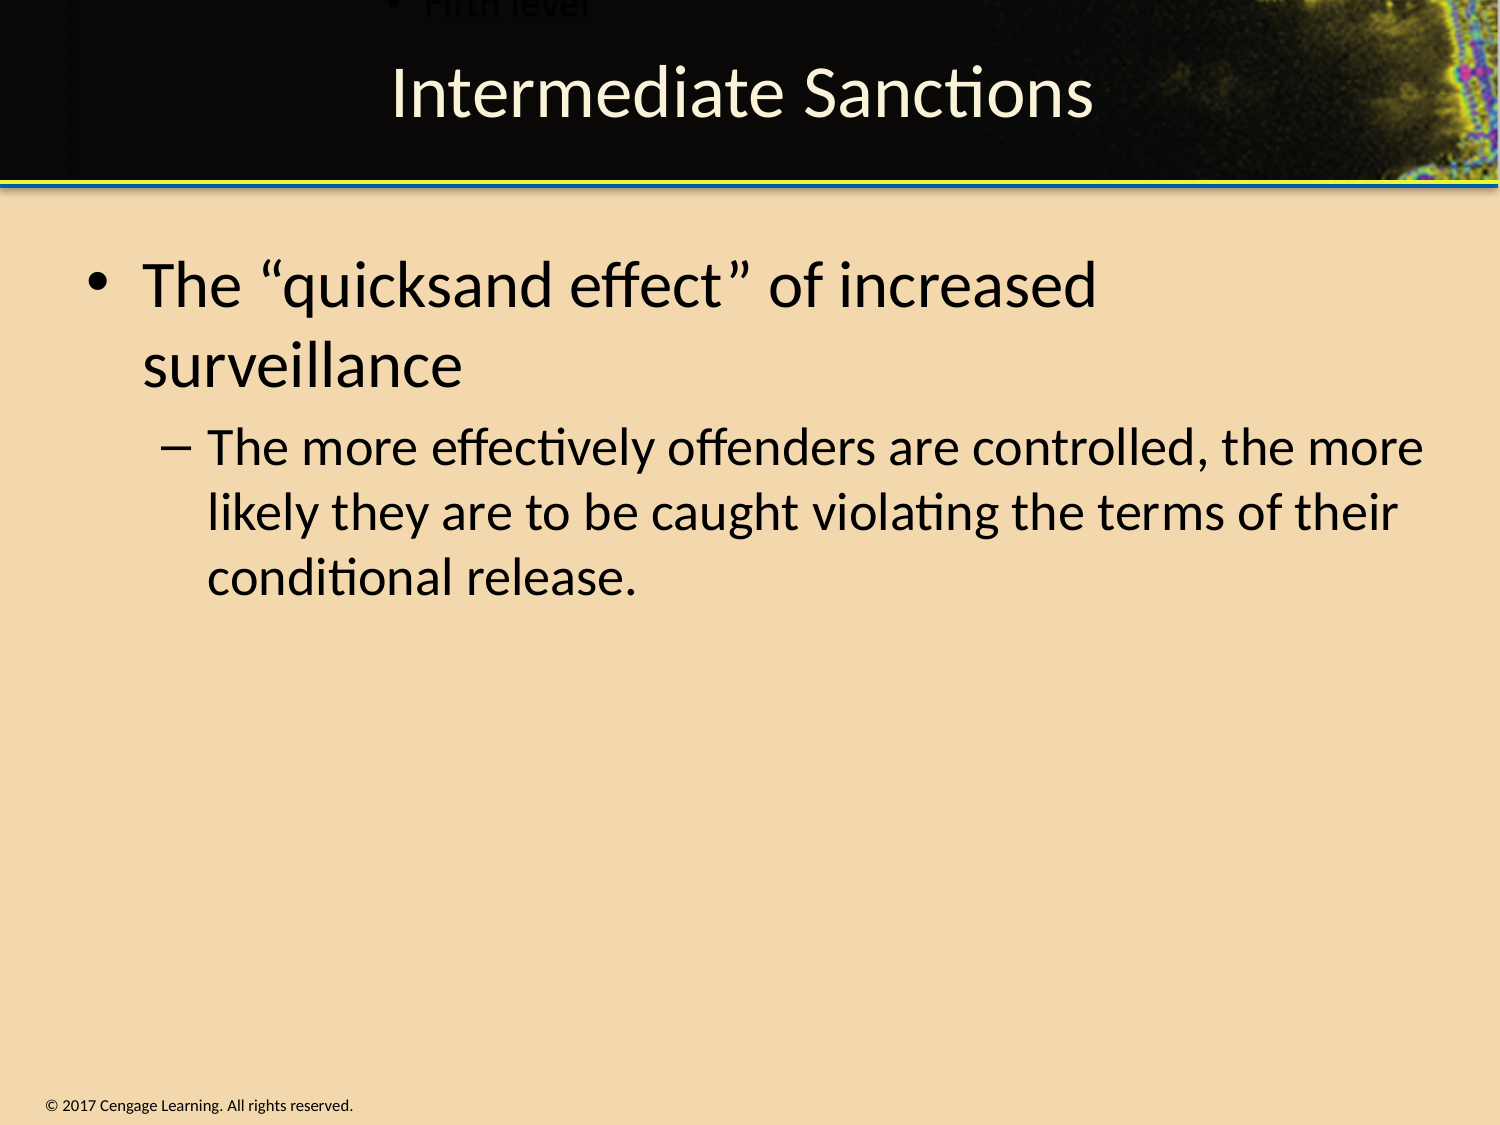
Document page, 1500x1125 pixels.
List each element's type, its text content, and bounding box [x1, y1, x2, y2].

list The “quicksand effect” of increased surveillance The more effectively offenders are controlled, the more likely they are to be caught violating the terms of their conditional release. [71, 232, 1445, 1075]
title Intermediate Sanctions [25, 0, 1461, 176]
picture [0, 0, 1500, 180]
